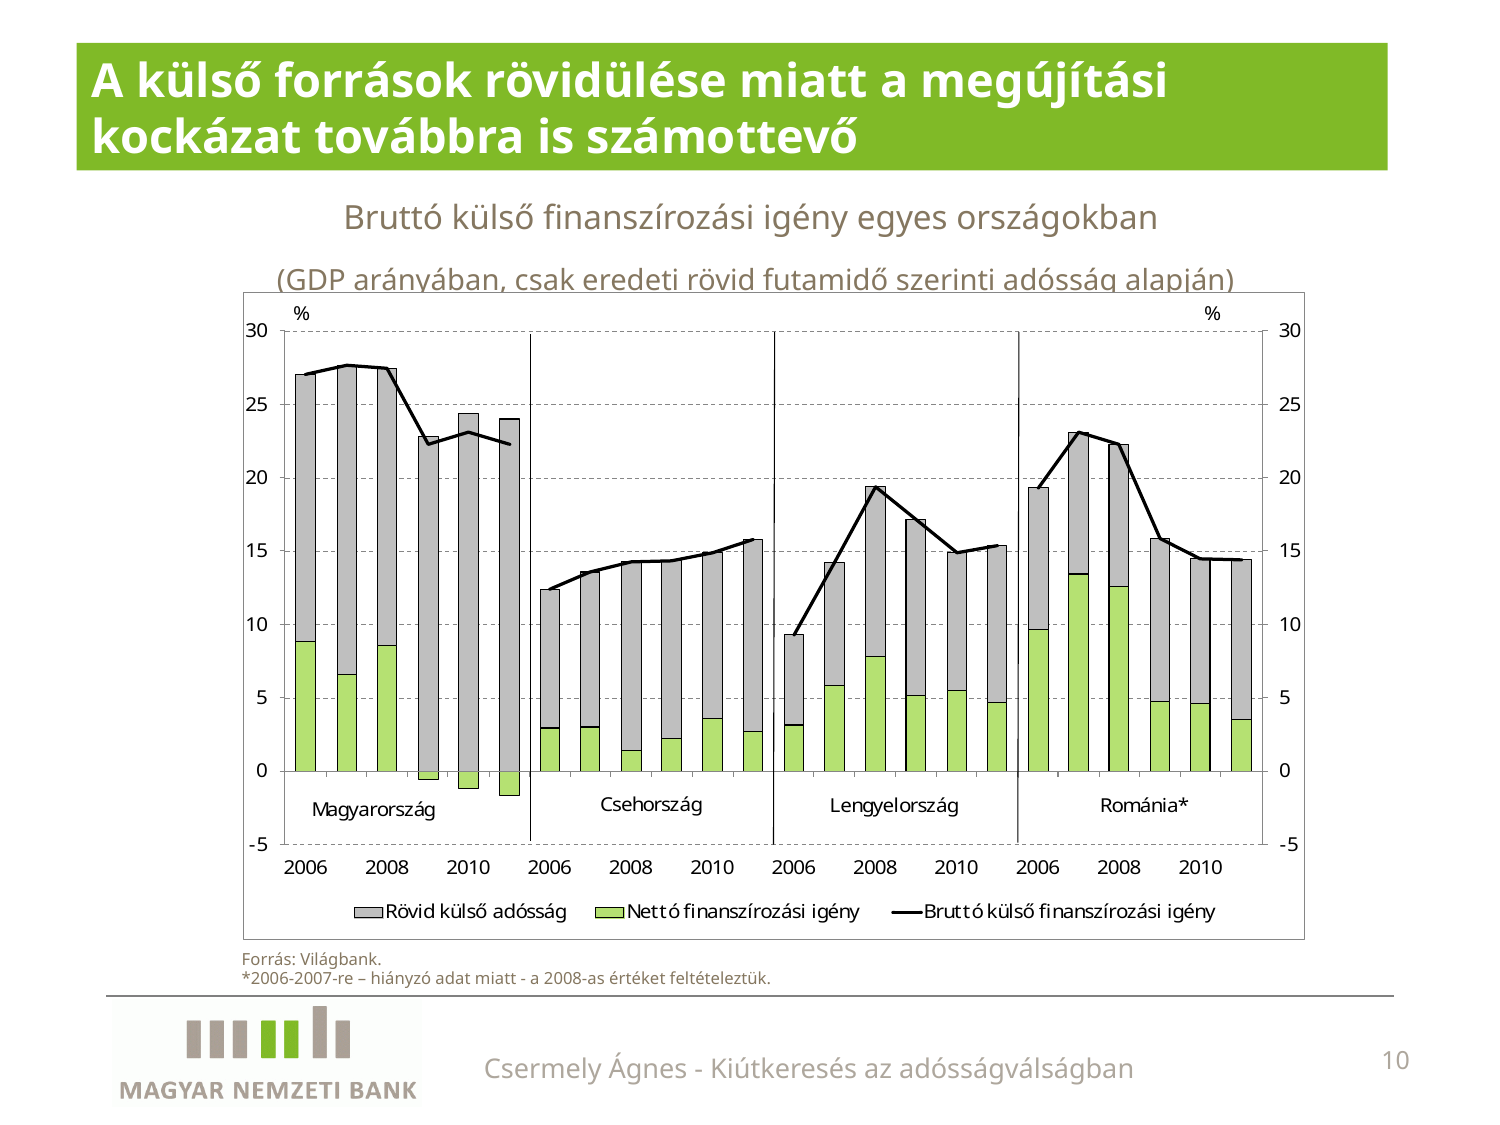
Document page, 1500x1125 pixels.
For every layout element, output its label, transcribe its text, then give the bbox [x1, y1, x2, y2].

title A külső források rövidülése miatt a megújítási kockázat továbbra is számottevő [76, 42, 1388, 171]
picture [112, 999, 422, 1107]
text_box Forrás: Világbank. *2006-2007-re – hiányzó adat miatt - a 2008-as értéket feltételeztük. [226, 940, 788, 996]
footer Csermely Ágnes - Kiútkeresés az adósságválságban [468, 1031, 1270, 1092]
slide_number 10 [1305, 1031, 1425, 1092]
list Bruttó külső finanszírozási igény egyes országokban (GDP arányában, csak eredeti rövid futamidő szerinti adósság alapján) [112, 188, 1400, 268]
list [241, 290, 1306, 941]
